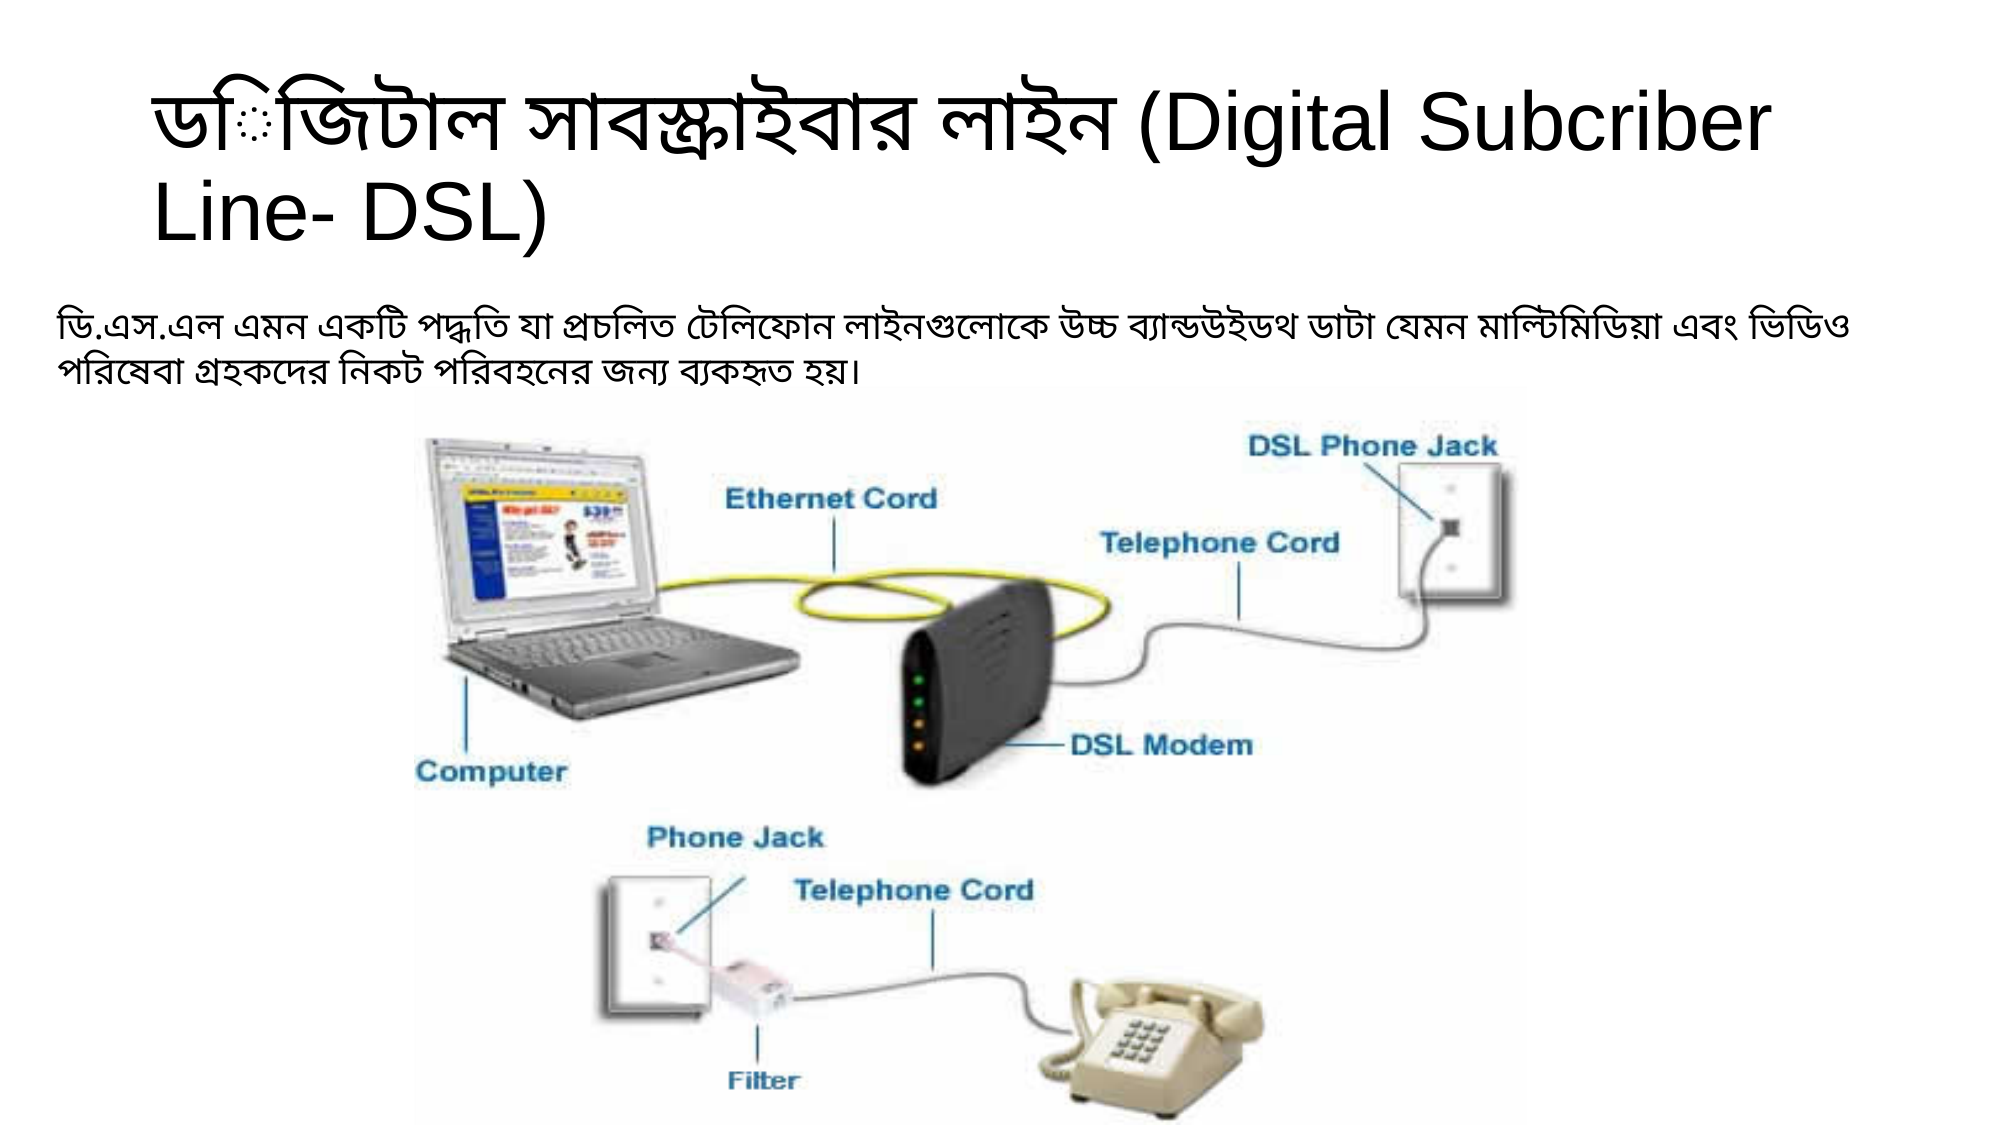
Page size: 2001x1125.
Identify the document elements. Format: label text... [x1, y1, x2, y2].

text_box ডি.এস.এল এমন একটি পদ্ধতি যা প্রচলিত টেলিফোন লাইনগুলোকে উচ্চ ব্যান্ডউইডথ ডাটা যেমন মাল্টিমিডিয়া এবং ভিডিও পরিষেবা গ্রহকদের নিকট পরিবহনের জন্য ব্যকহৃত হয়। [42, 294, 2000, 400]
title ডিজিটাল সাবস্ক্রাইবার লাইন (Digital Subcriber Line- DSL) [137, 59, 1980, 278]
picture [414, 386, 1527, 1125]
